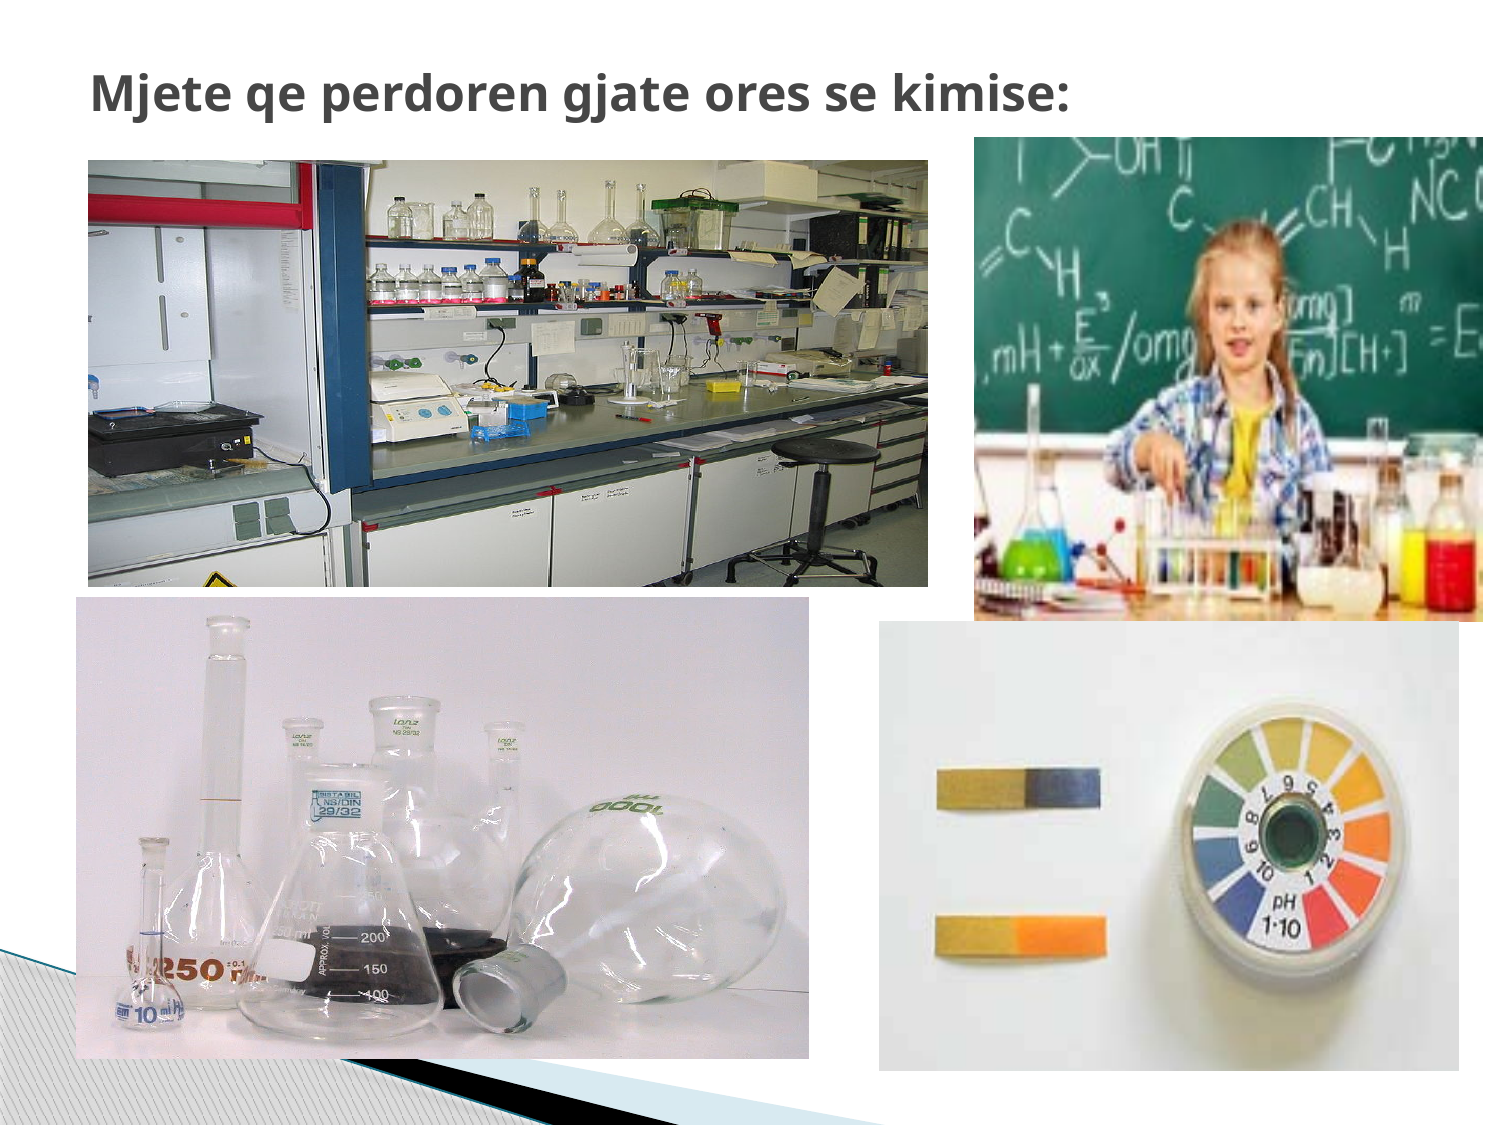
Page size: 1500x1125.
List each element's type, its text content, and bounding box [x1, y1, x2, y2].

title Mjete qe perdoren gjate ores se kimise: [75, 45, 1425, 138]
picture [879, 136, 1483, 1071]
picture [76, 597, 810, 1059]
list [88, 160, 928, 587]
